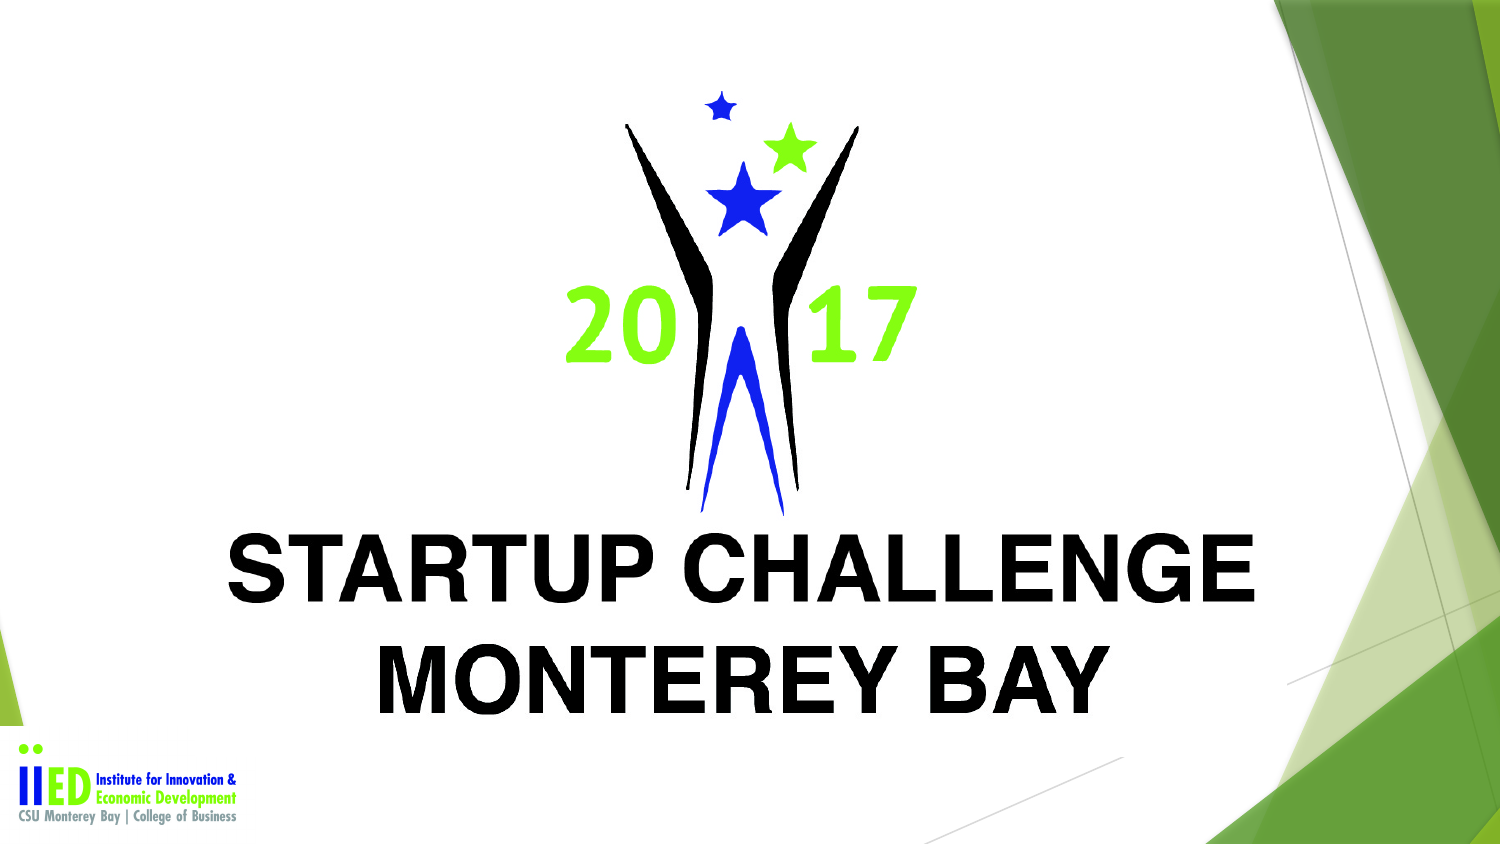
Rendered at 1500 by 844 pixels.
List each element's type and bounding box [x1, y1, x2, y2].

picture [0, 91, 1288, 844]
